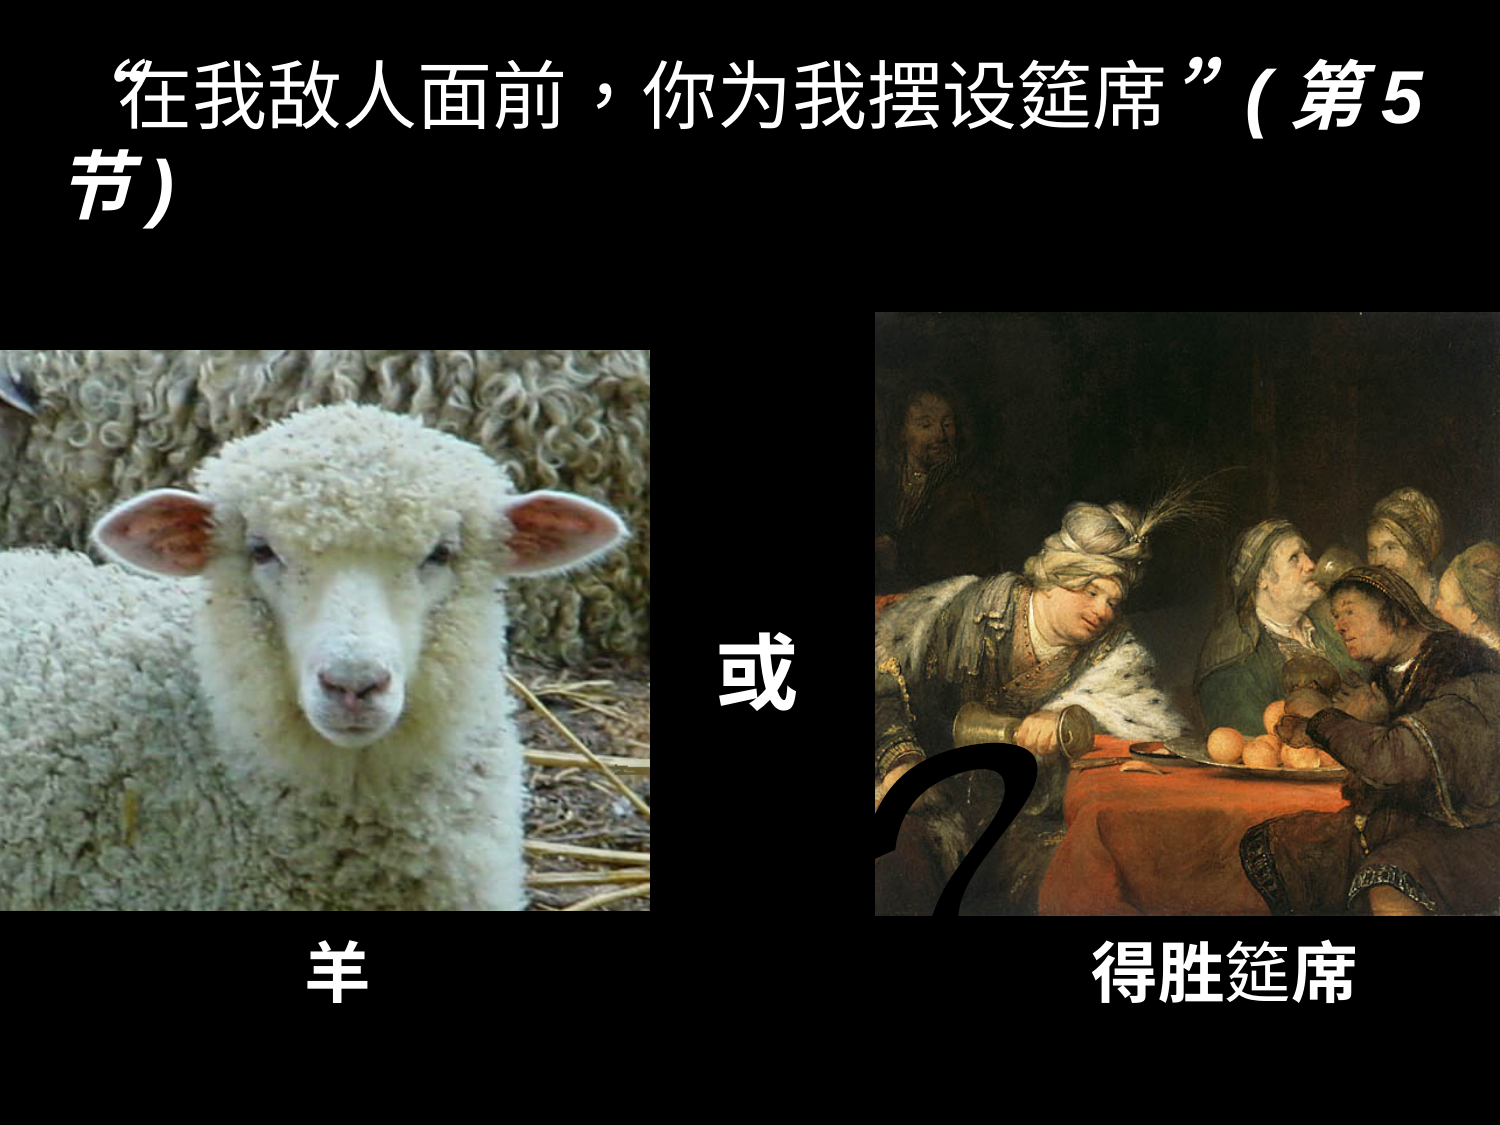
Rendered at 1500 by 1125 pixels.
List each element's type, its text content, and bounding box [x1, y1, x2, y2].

picture [0, 349, 651, 912]
title “在我敌人面前，你为我摆设筵席” (第5节) [41, 45, 1459, 233]
text_box 羊 [50, 923, 625, 1018]
text_box 或 [700, 612, 814, 728]
picture [874, 312, 1500, 916]
text_box 得胜筵席 [999, 924, 1450, 1018]
